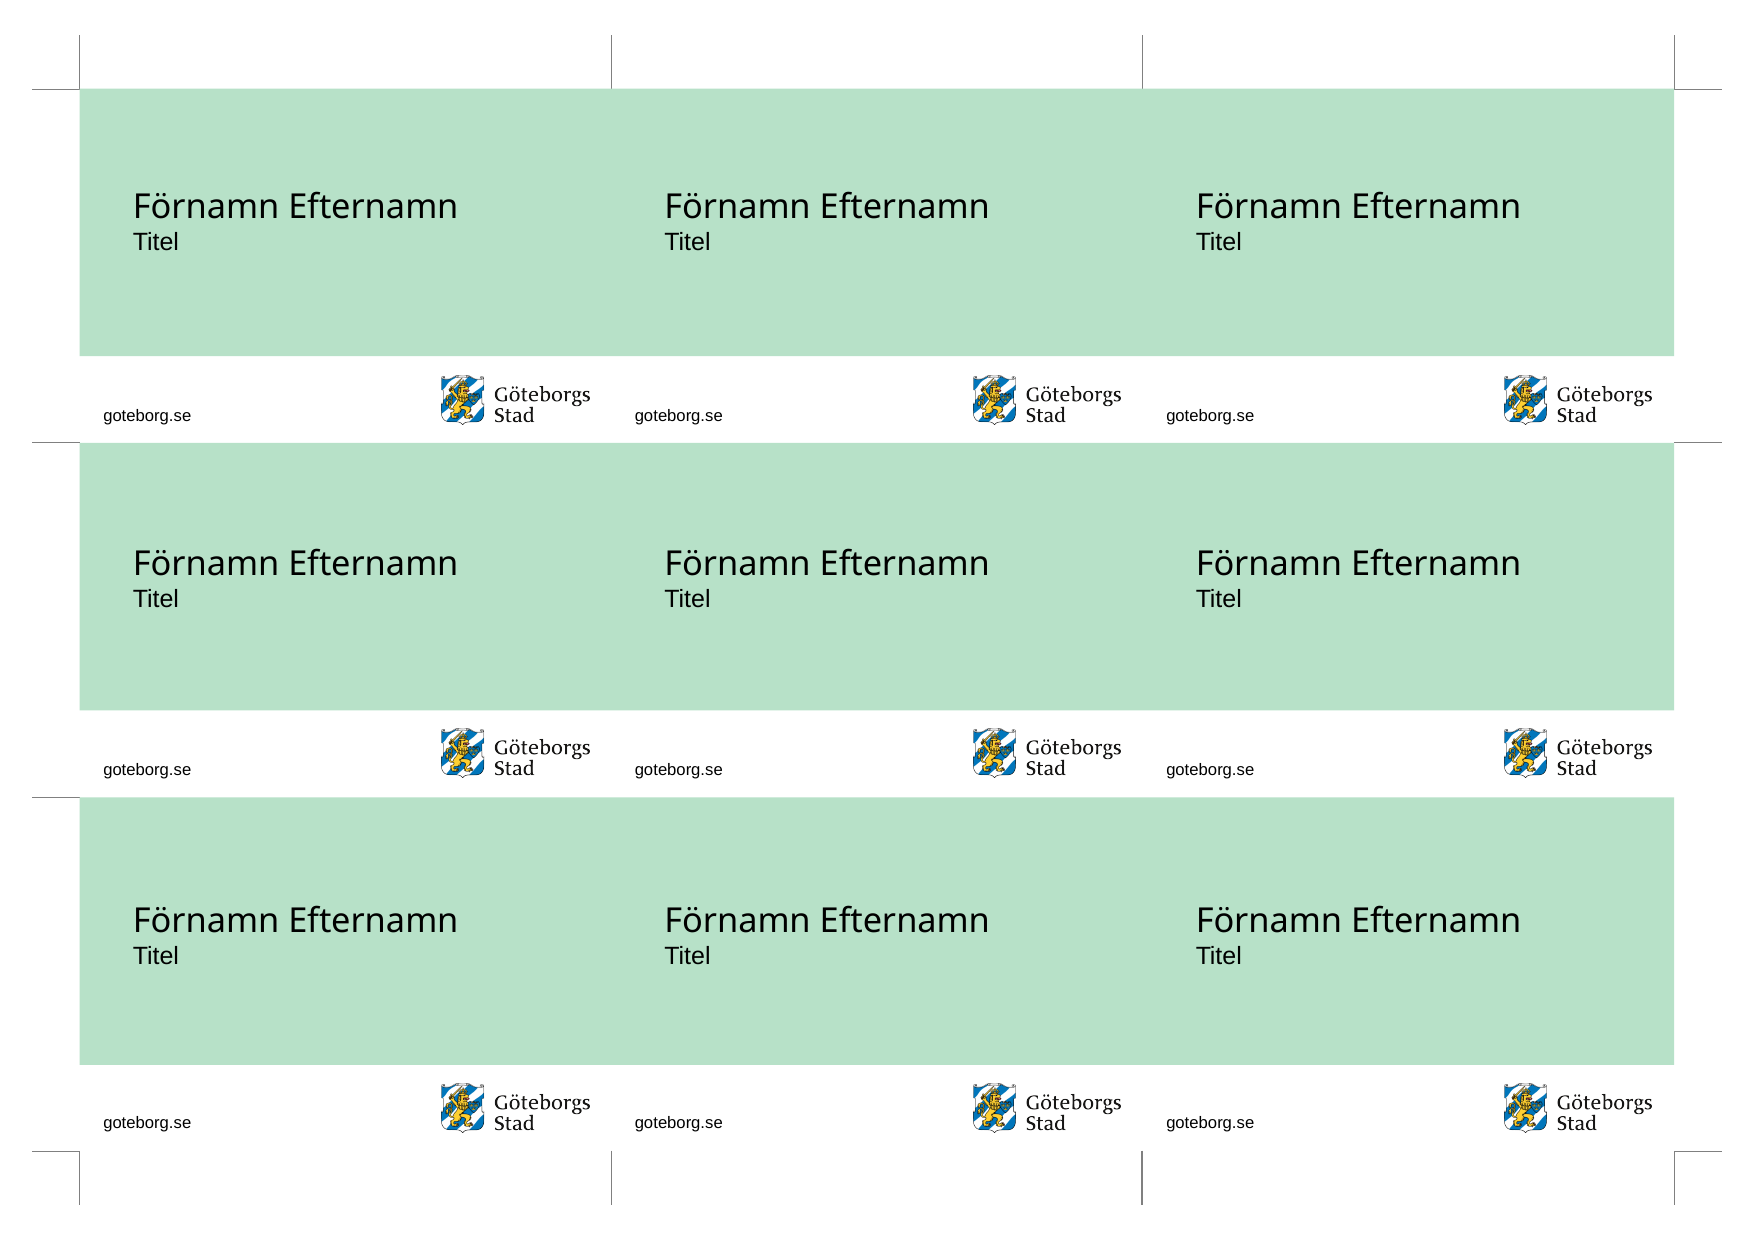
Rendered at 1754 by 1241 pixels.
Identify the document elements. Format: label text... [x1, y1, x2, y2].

list Förnamn Efternamn Titel [664, 188, 1090, 264]
list Förnamn Efternamn Titel [132, 188, 559, 264]
picture [1504, 1083, 1652, 1133]
picture [441, 375, 590, 425]
picture [1504, 375, 1652, 425]
list Förnamn Efternamn Titel [1195, 545, 1622, 621]
list Förnamn Efternamn Titel [132, 902, 559, 977]
picture [973, 375, 1121, 425]
list Förnamn Efternamn Titel [132, 545, 559, 621]
picture [1504, 728, 1652, 778]
list Förnamn Efternamn Titel [664, 545, 1090, 621]
list Förnamn Efternamn Titel [1195, 188, 1622, 264]
picture [973, 1083, 1121, 1133]
list Förnamn Efternamn Titel [664, 902, 1090, 977]
picture [973, 728, 1121, 778]
picture [441, 728, 590, 778]
list Förnamn Efternamn Titel [1195, 902, 1622, 977]
picture [441, 1083, 590, 1133]
